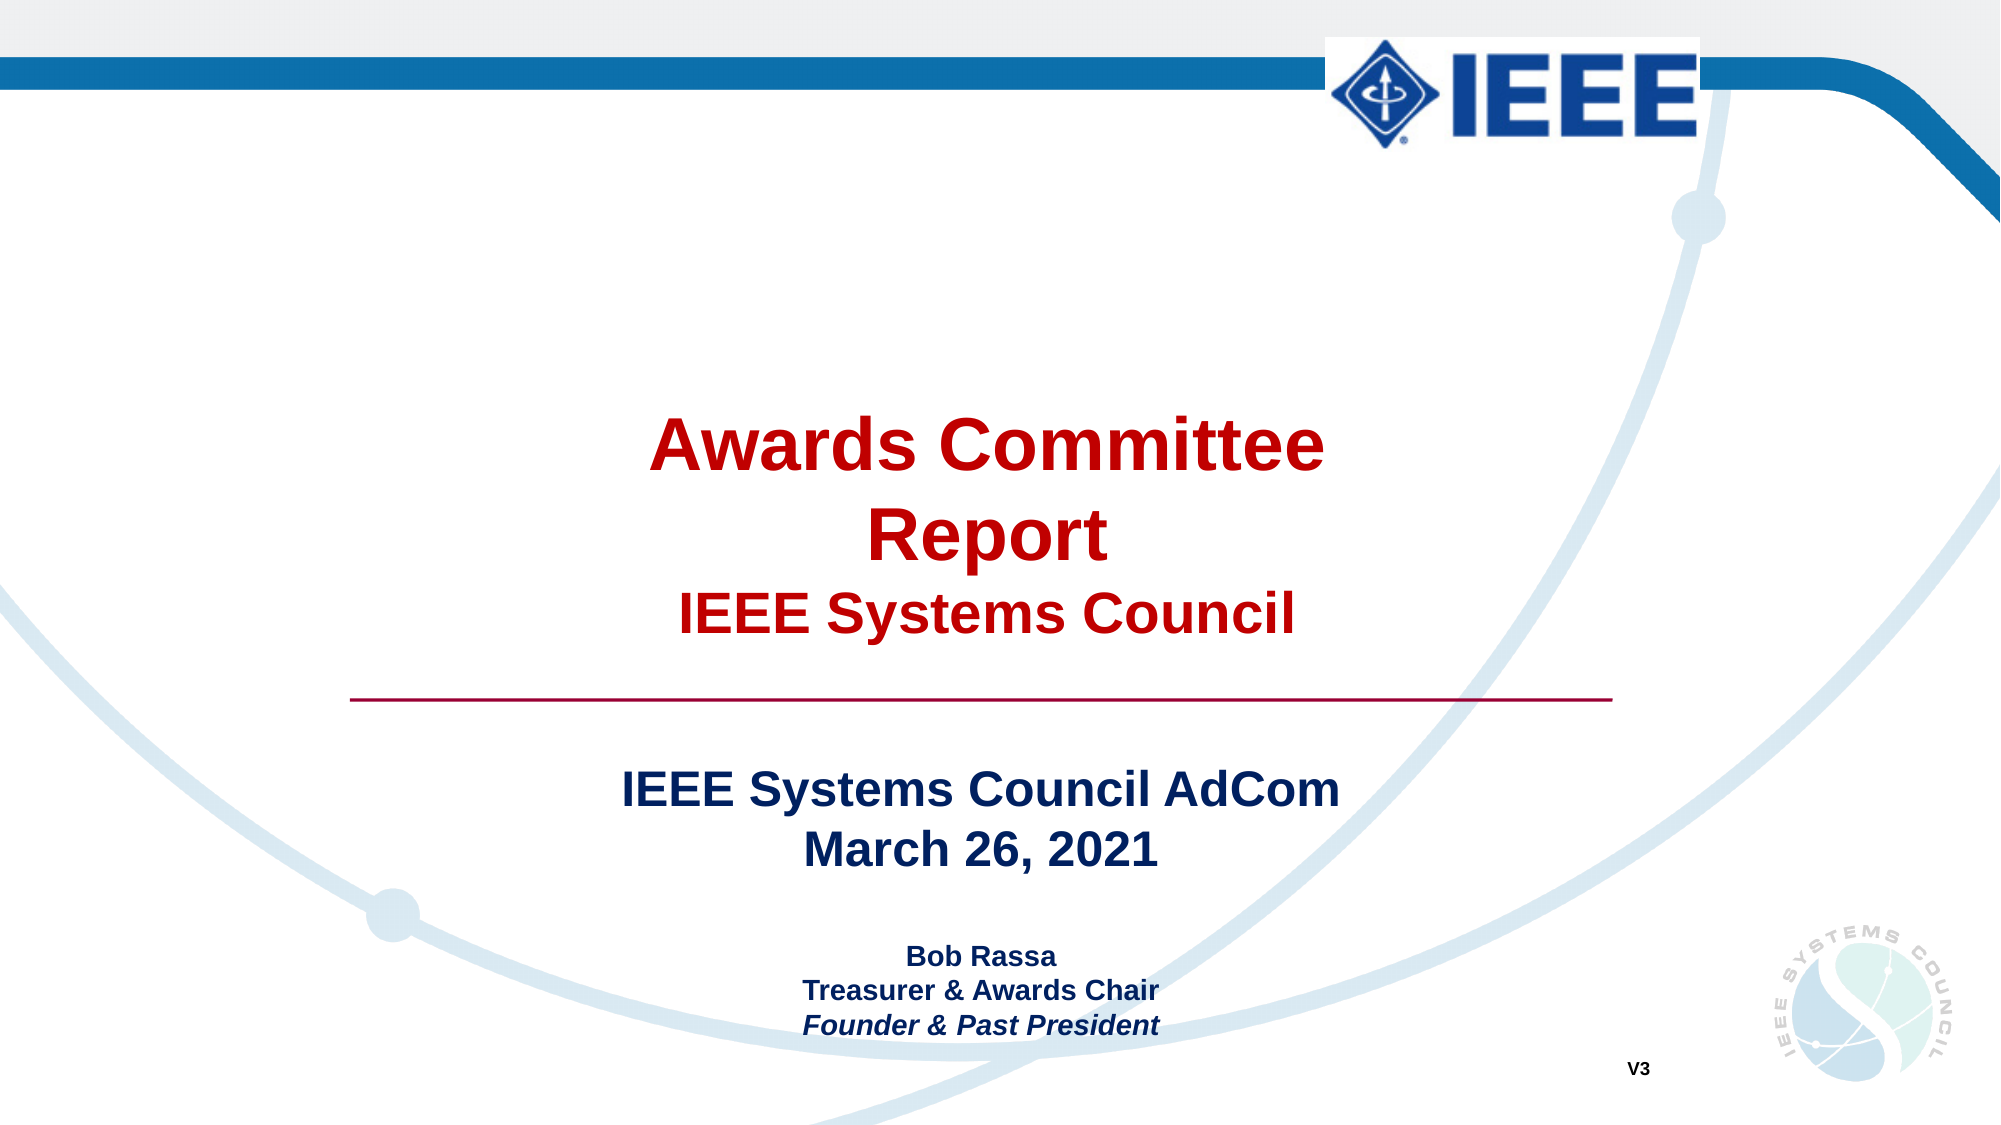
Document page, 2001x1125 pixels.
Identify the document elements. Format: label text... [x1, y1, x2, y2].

text_box V3 [1612, 1049, 1700, 1087]
picture [0, 0, 2000, 1125]
text_box IEEE Systems Council AdCom March 26, 2021 Bob Rassa Treasurer & Awards Chair Founder & Past President [562, 749, 1400, 1049]
text_box Awards Committee Report IEEE Systems Council [549, 387, 1425, 653]
